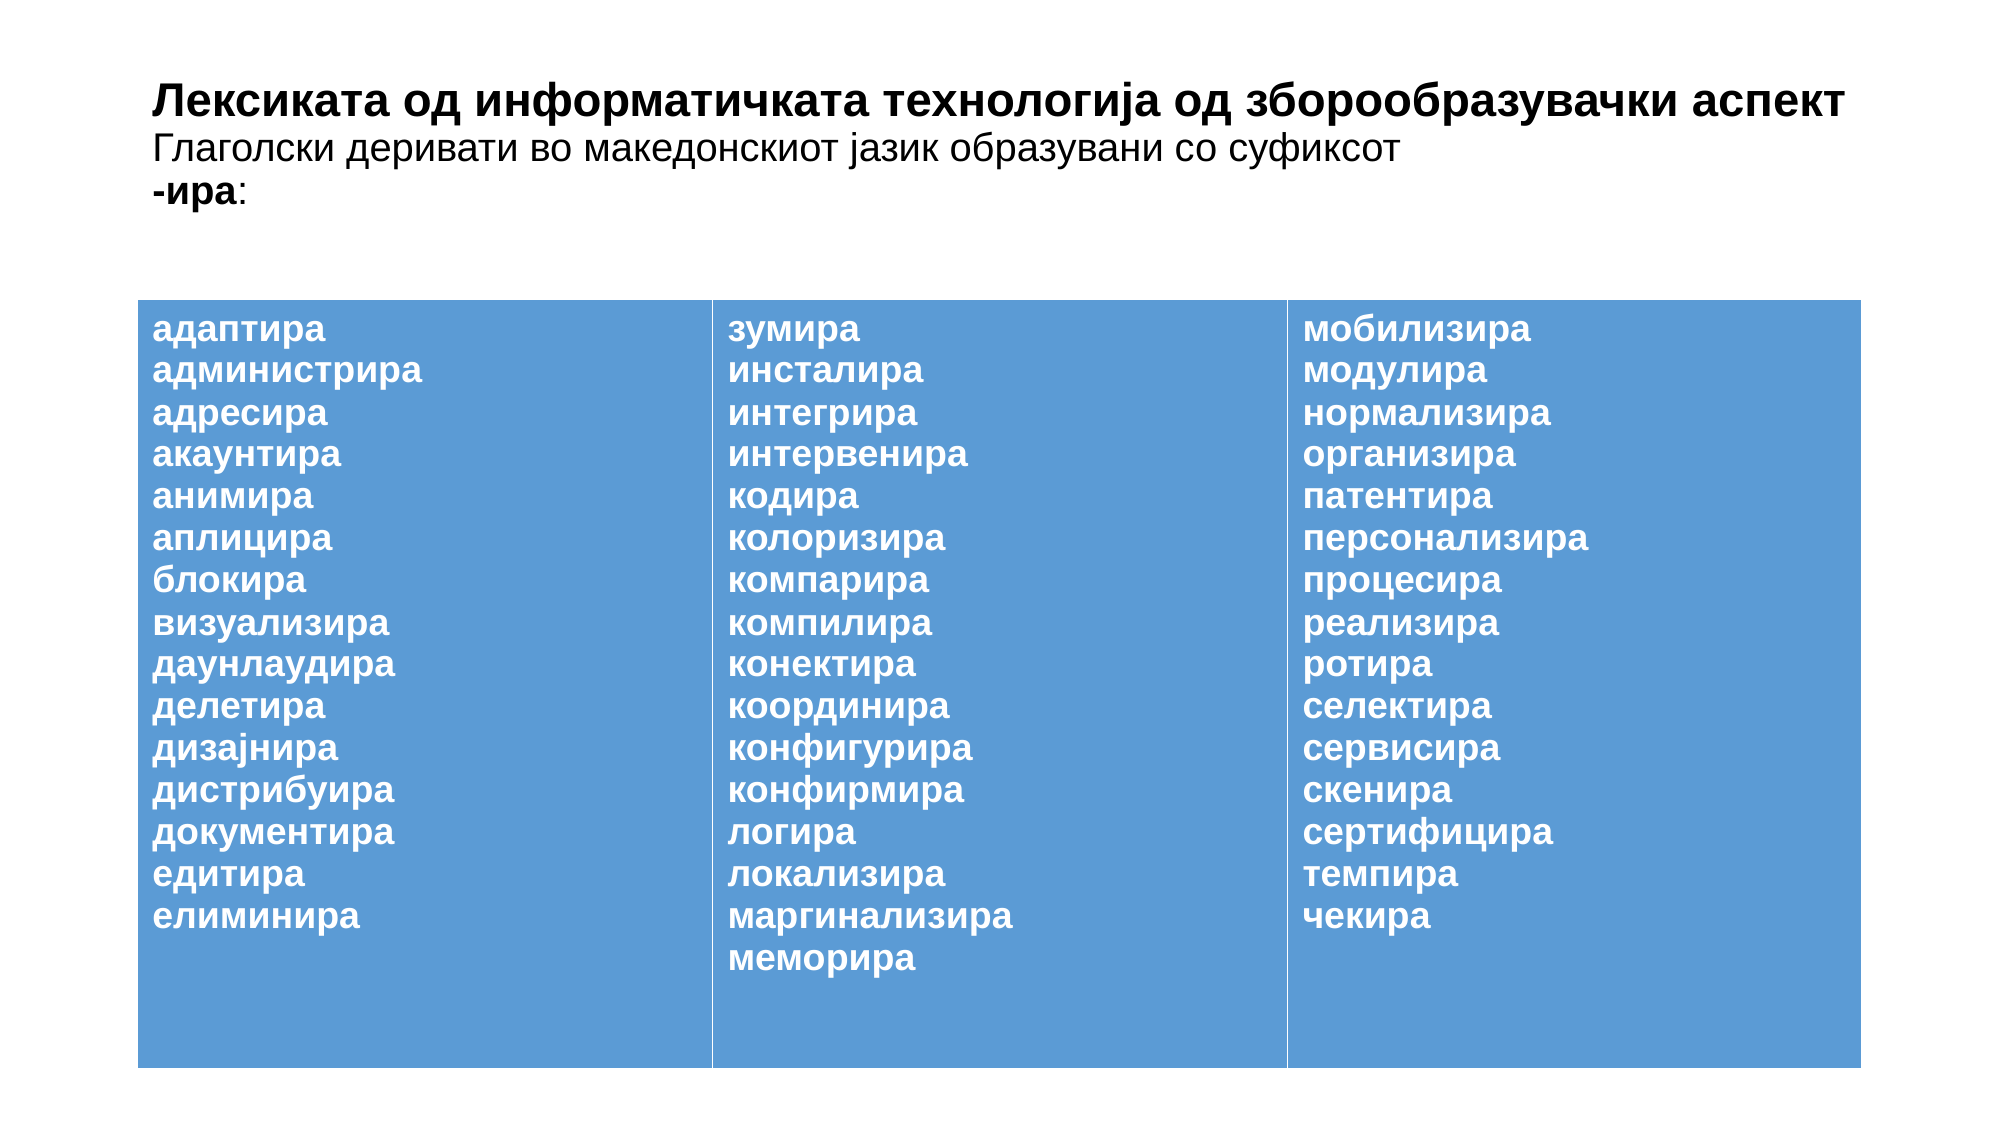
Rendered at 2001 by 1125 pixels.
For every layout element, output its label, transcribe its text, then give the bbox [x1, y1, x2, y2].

title Лексиката од информатичката технологија од зборообразувачки аспект Глаголски деривати во македонскиот јазик образувани со суфиксот -ира: [137, 59, 1863, 278]
table_header адаптира администрира адресира акаунтира анимира аплицира блокира визуализира даунлаудира делетира дизајнира дистрибуира документира едитира елиминира [138, 300, 712, 1068]
table_header мобилизира модулира нормализира организира патентира персонализира процесира реализира ротира селектира сервисира скенира сертифицира темпира чекира [1288, 300, 1861, 1068]
table_header зумира инсталира интегрира интервенира кодира колоризира компарира компилира конектира координира конфигурира конфирмира логира локализира маргинализира меморира [713, 300, 1287, 1068]
